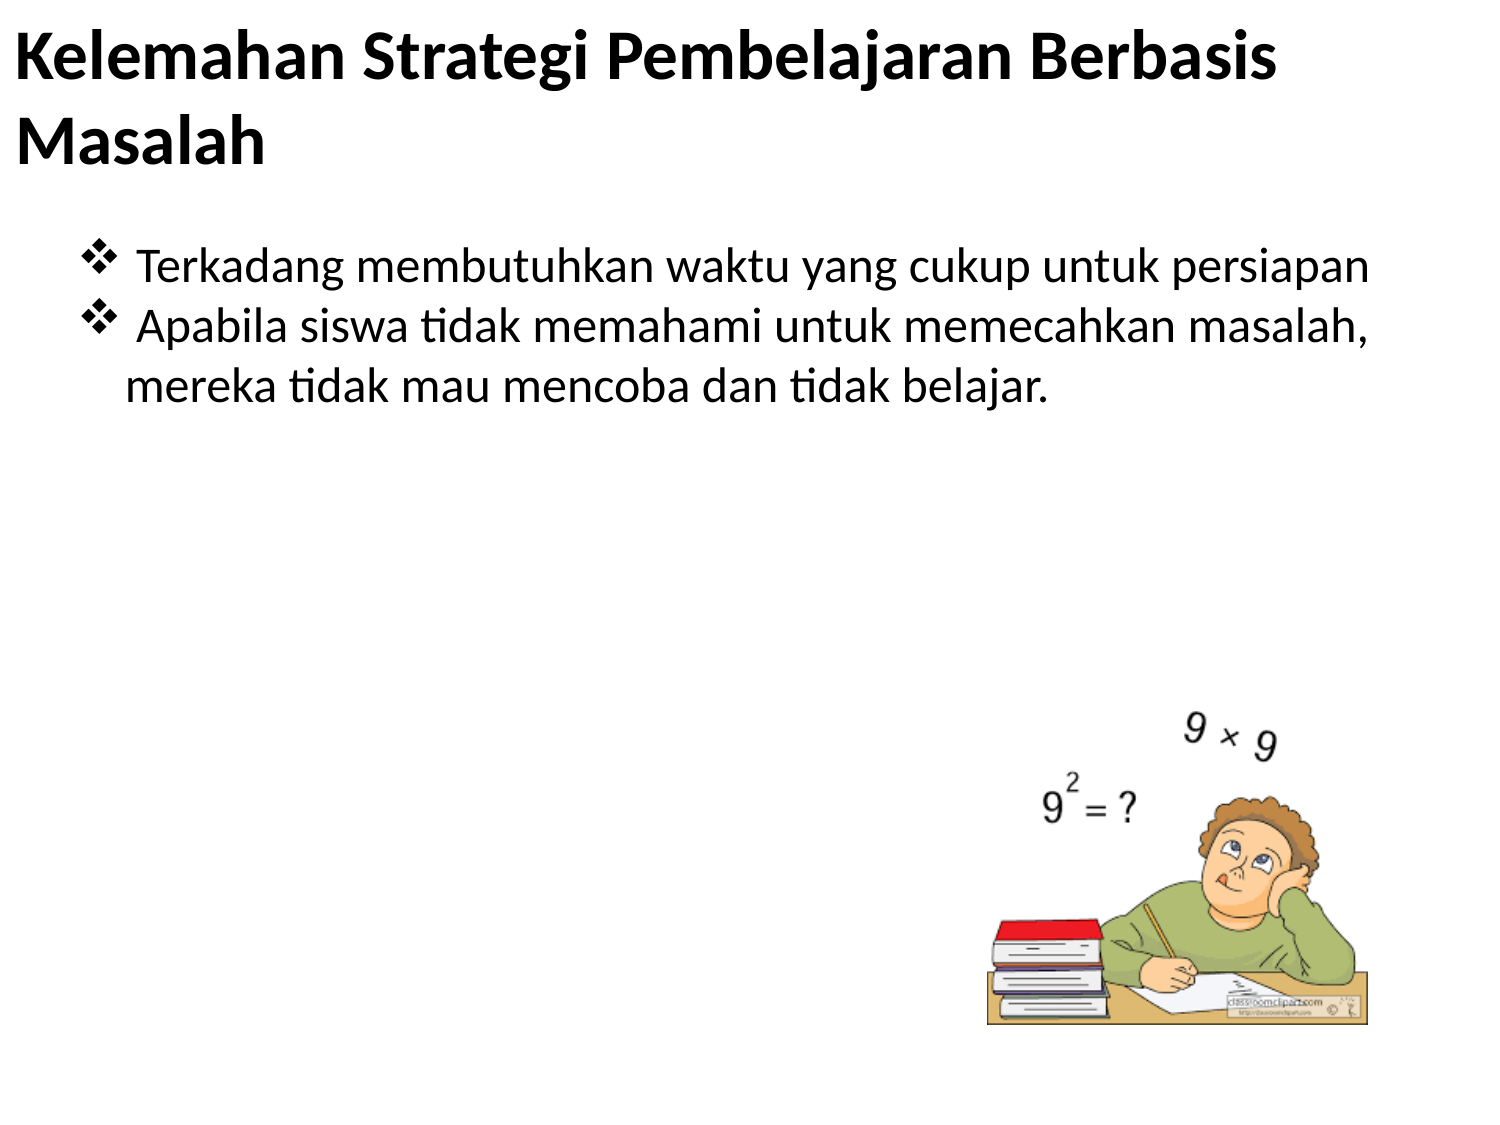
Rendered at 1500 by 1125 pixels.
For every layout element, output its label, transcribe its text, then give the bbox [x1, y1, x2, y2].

title Kelemahan Strategi Pembelajaran Berbasis Masalah [0, 0, 1500, 188]
picture [987, 699, 1368, 1026]
text_box Terkadang membutuhkan waktu yang cukup untuk persiapan Apabila siswa tidak memahami untuk memecahkan masalah, mereka tidak mau mencoba dan tidak belajar. [62, 224, 1500, 705]
